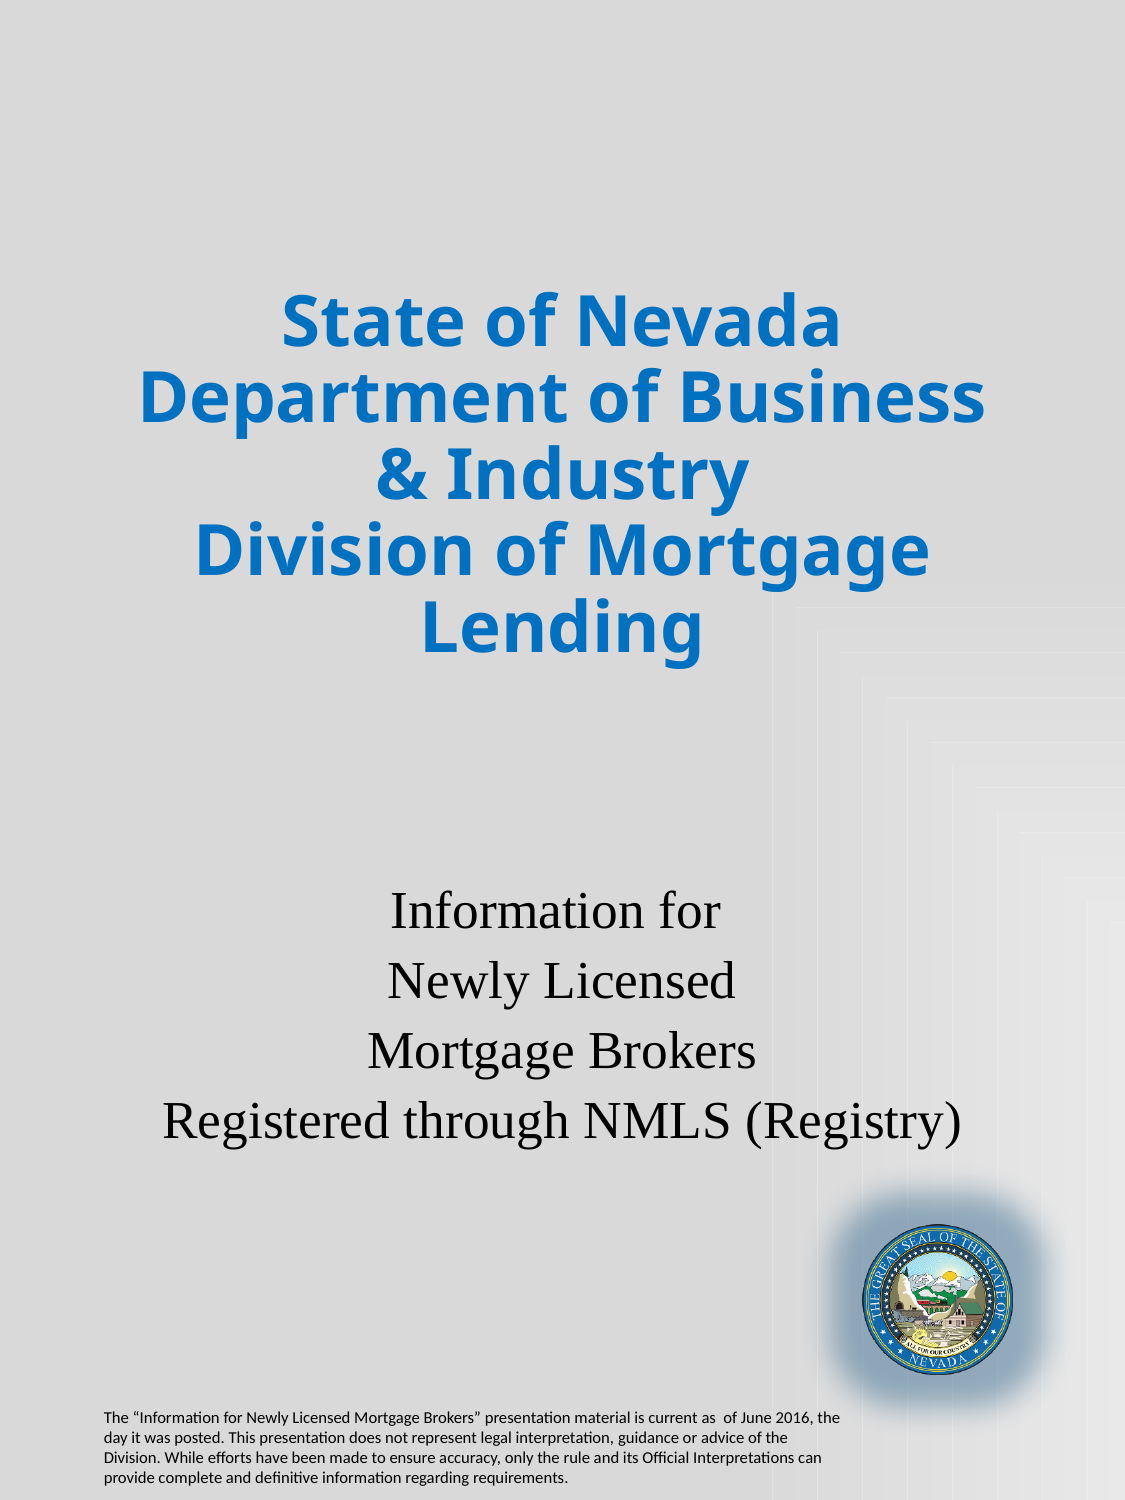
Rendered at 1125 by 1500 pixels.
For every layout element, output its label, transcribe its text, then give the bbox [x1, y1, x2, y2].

title State of Nevada Department of Business & Industry Division of Mortgage Lending [89, 300, 1036, 675]
picture [862, 1224, 1013, 1375]
text_box The “Information for Newly Licensed Mortgage Brokers” presentation material is current as of June 2016, the day it was posted. This presentation does not represent legal interpretation, guidance or advice of the Division. While efforts have been made to ensure accuracy, only the rule and its Official Interpretations can provide complete and definitive information regarding requirements. [89, 1399, 864, 1495]
subtitle Information for Newly Licensed Mortgage Brokers Registered through NMLS (Registry) [140, 875, 985, 1175]
